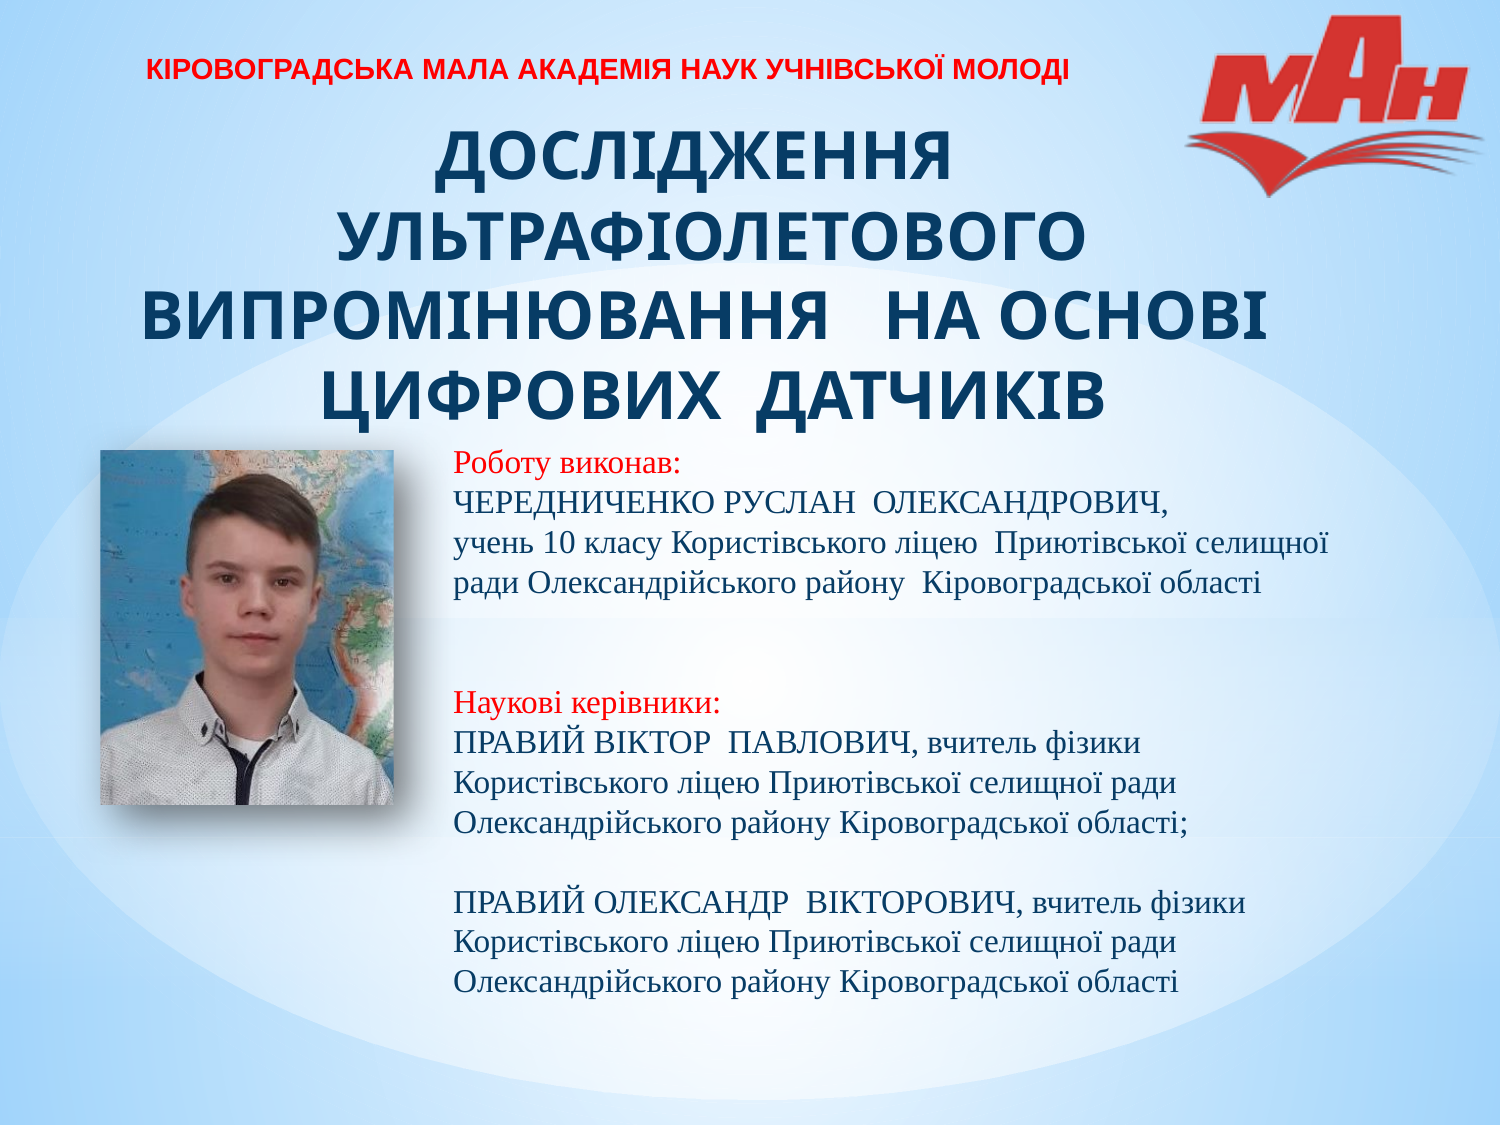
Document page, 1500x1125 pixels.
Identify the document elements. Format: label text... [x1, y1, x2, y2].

text_box Роботу виконав: ЧЕРЕДНИЧЕНКО РУСЛАН ОЛЕКСАНДРОВИЧ, учень 10 класу Користівського ліцею Приютівської селищної ради Олександрійського району Кіровоградської області Наукові керівники: ПРАВИЙ ВІКТОР ПАВЛОВИЧ, вчитель фізики Користівського ліцею Приютівської селищної ради Олександрійського району Кіровоградської області; ПРАВИЙ ОЛЕКСАНДР ВІКТОРОВИЧ, вчитель фізики Користівського ліцею Приютівської селищної ради Олександрійського району Кіровоградської області [395, 411, 1400, 1028]
picture [1183, 13, 1487, 198]
picture [100, 450, 394, 806]
text_box КІРОВОГРАДСЬКА МАЛА АКАДЕМІЯ НАУК УЧНІВСЬКОЇ МОЛОДІ [100, 42, 1117, 93]
title ДОСЛІДЖЕННЯ УЛЬТРАФІОЛЕТОВОГО ВИПРОМІНЮВАННЯ НА ОСНОВІ ЦИФРОВИХ ДАТЧИКІВ [0, 105, 1430, 367]
